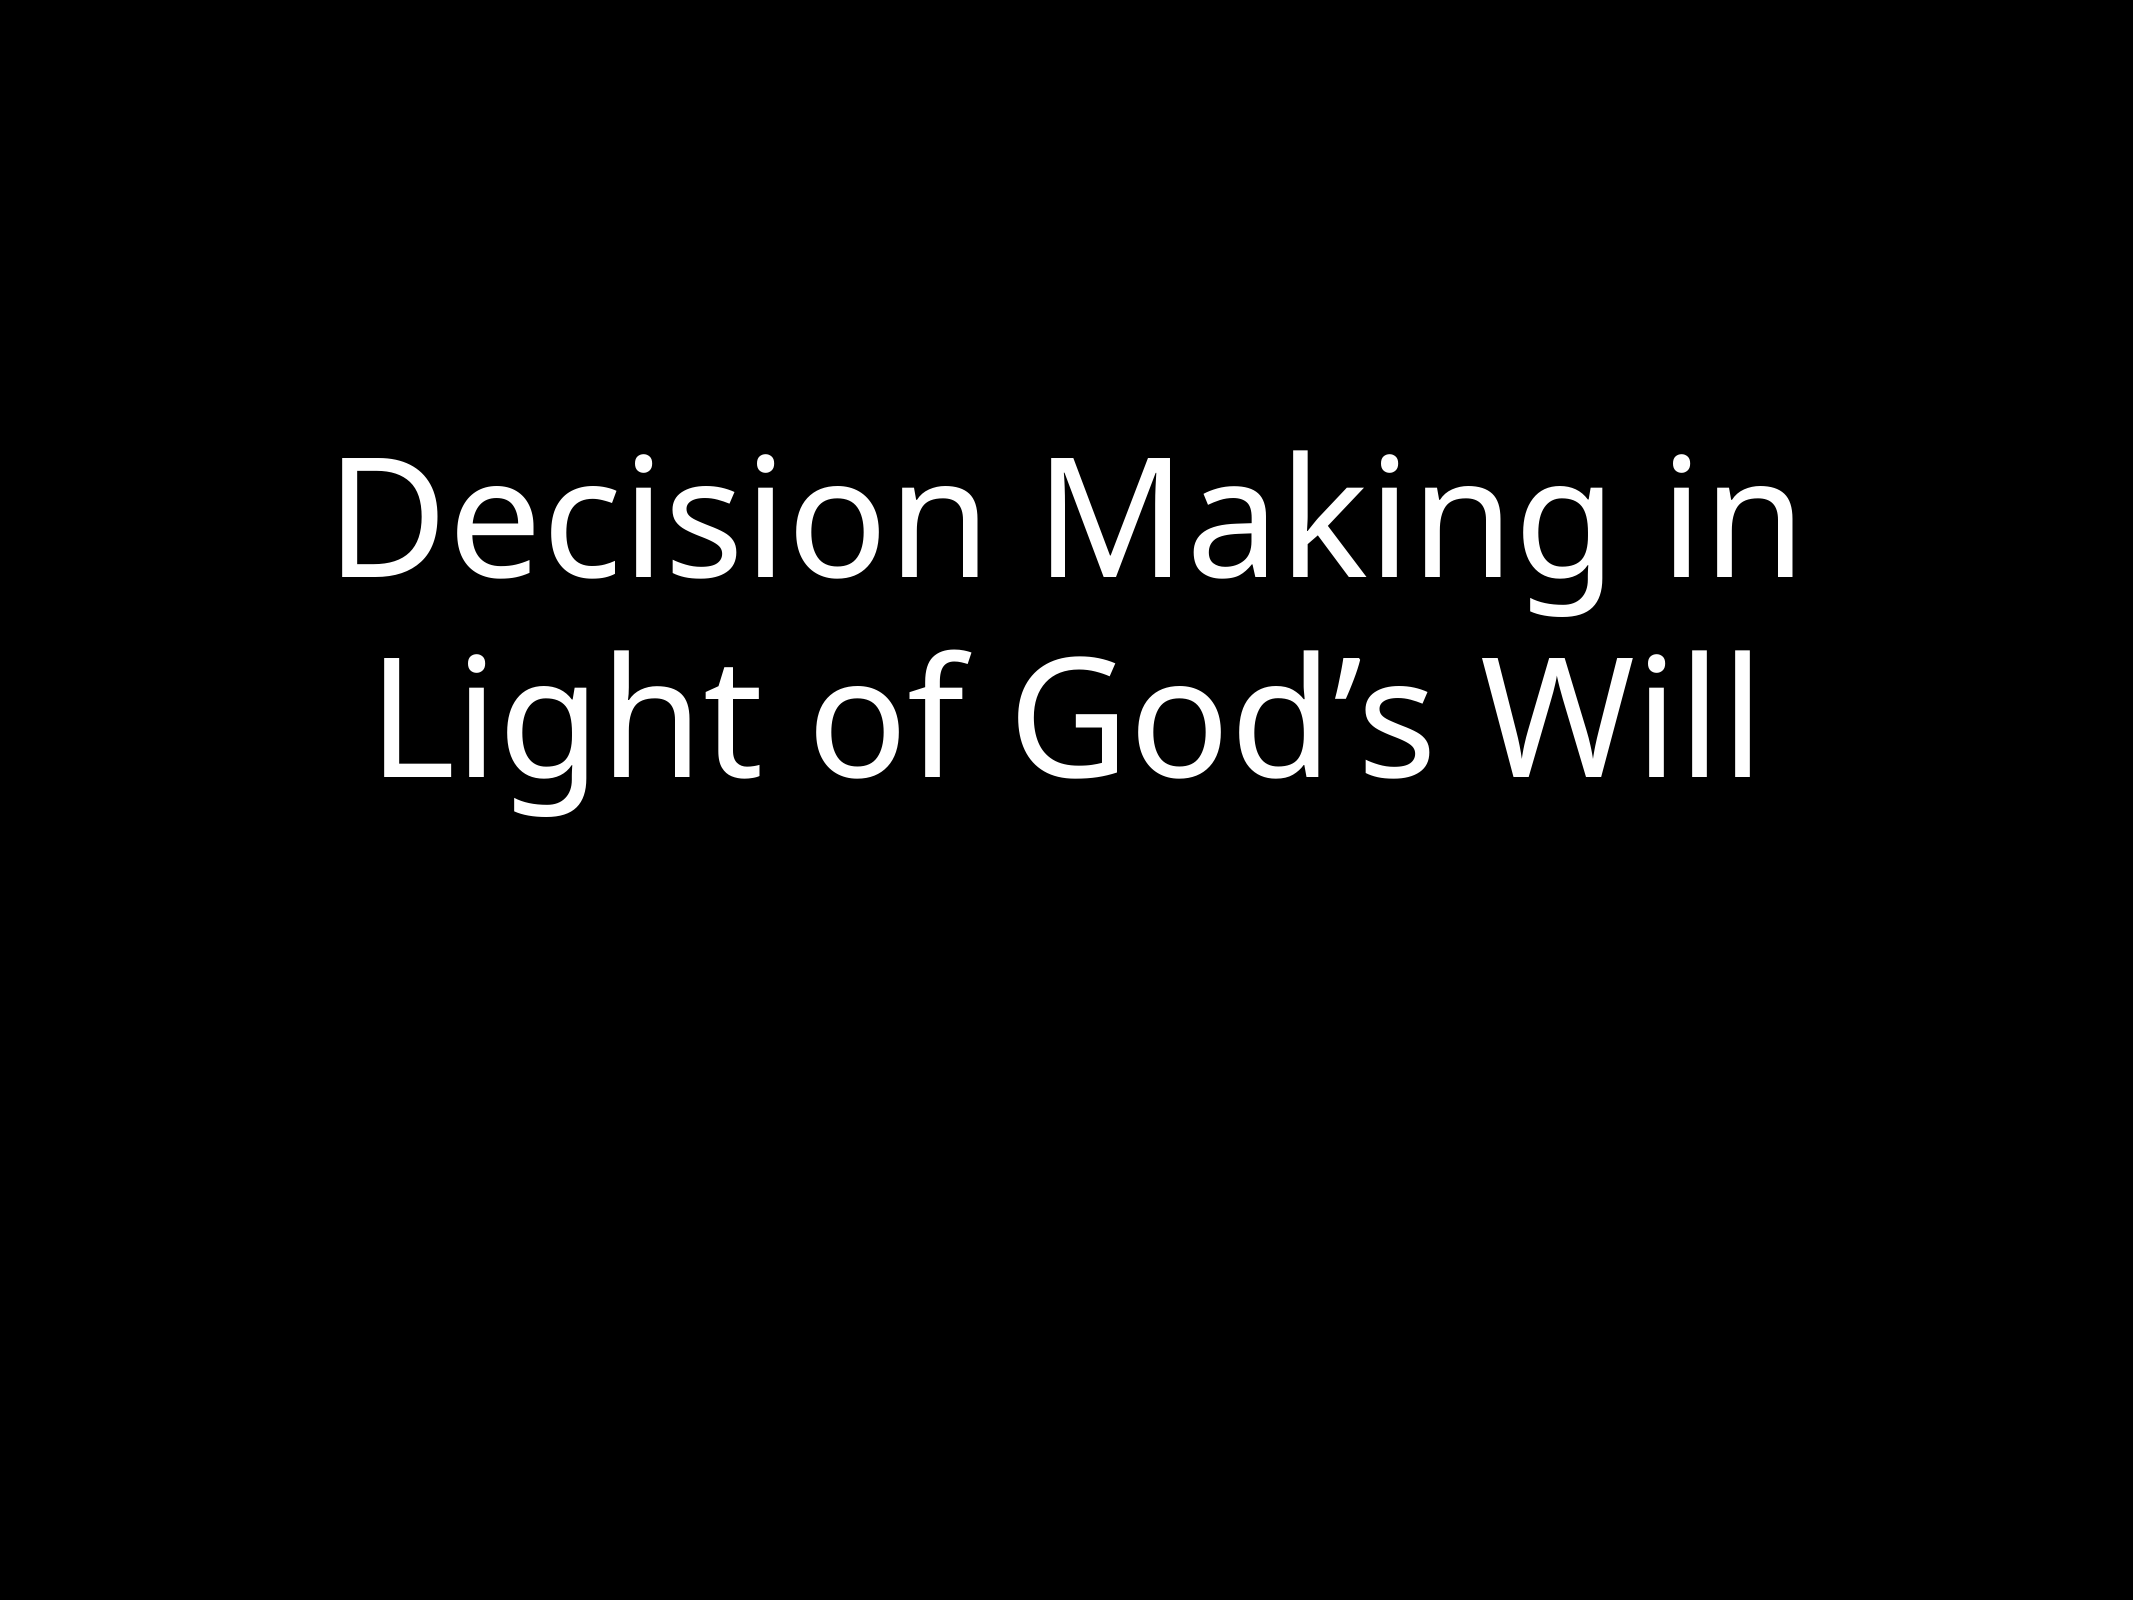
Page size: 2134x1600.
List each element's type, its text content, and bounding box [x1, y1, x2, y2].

title Decision Making in Light of God’s Will [207, 268, 1926, 811]
